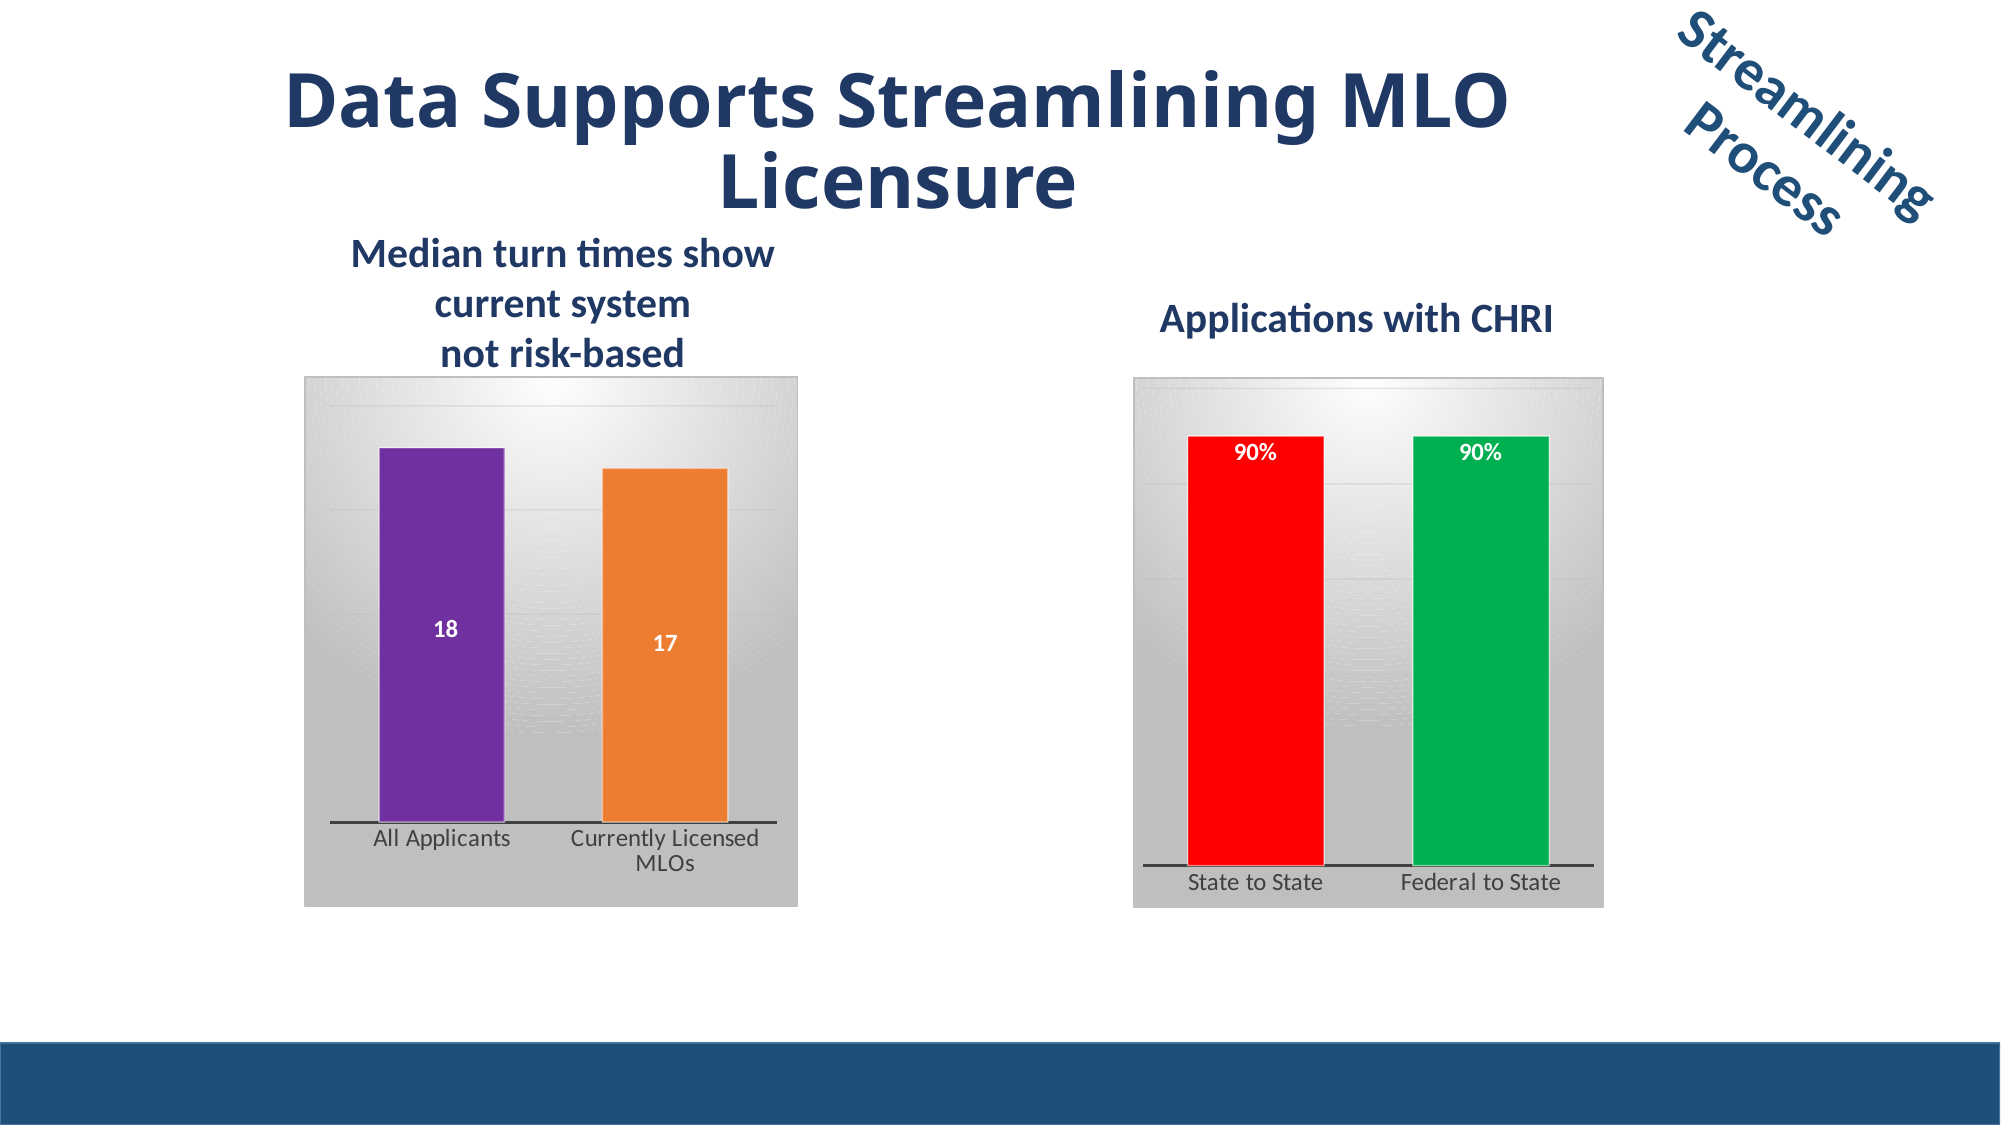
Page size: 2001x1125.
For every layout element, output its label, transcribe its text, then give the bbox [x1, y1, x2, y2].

text_box Applications with CHRI [1133, 133, 1581, 348]
text_box Median turn times show current system not risk-based [304, 218, 822, 383]
chart [1132, 376, 1604, 908]
text_box Streamlining Process [1599, 0, 1981, 309]
chart [304, 376, 799, 907]
title Data Supports Streamlining MLO Licensure [197, 10, 1598, 278]
